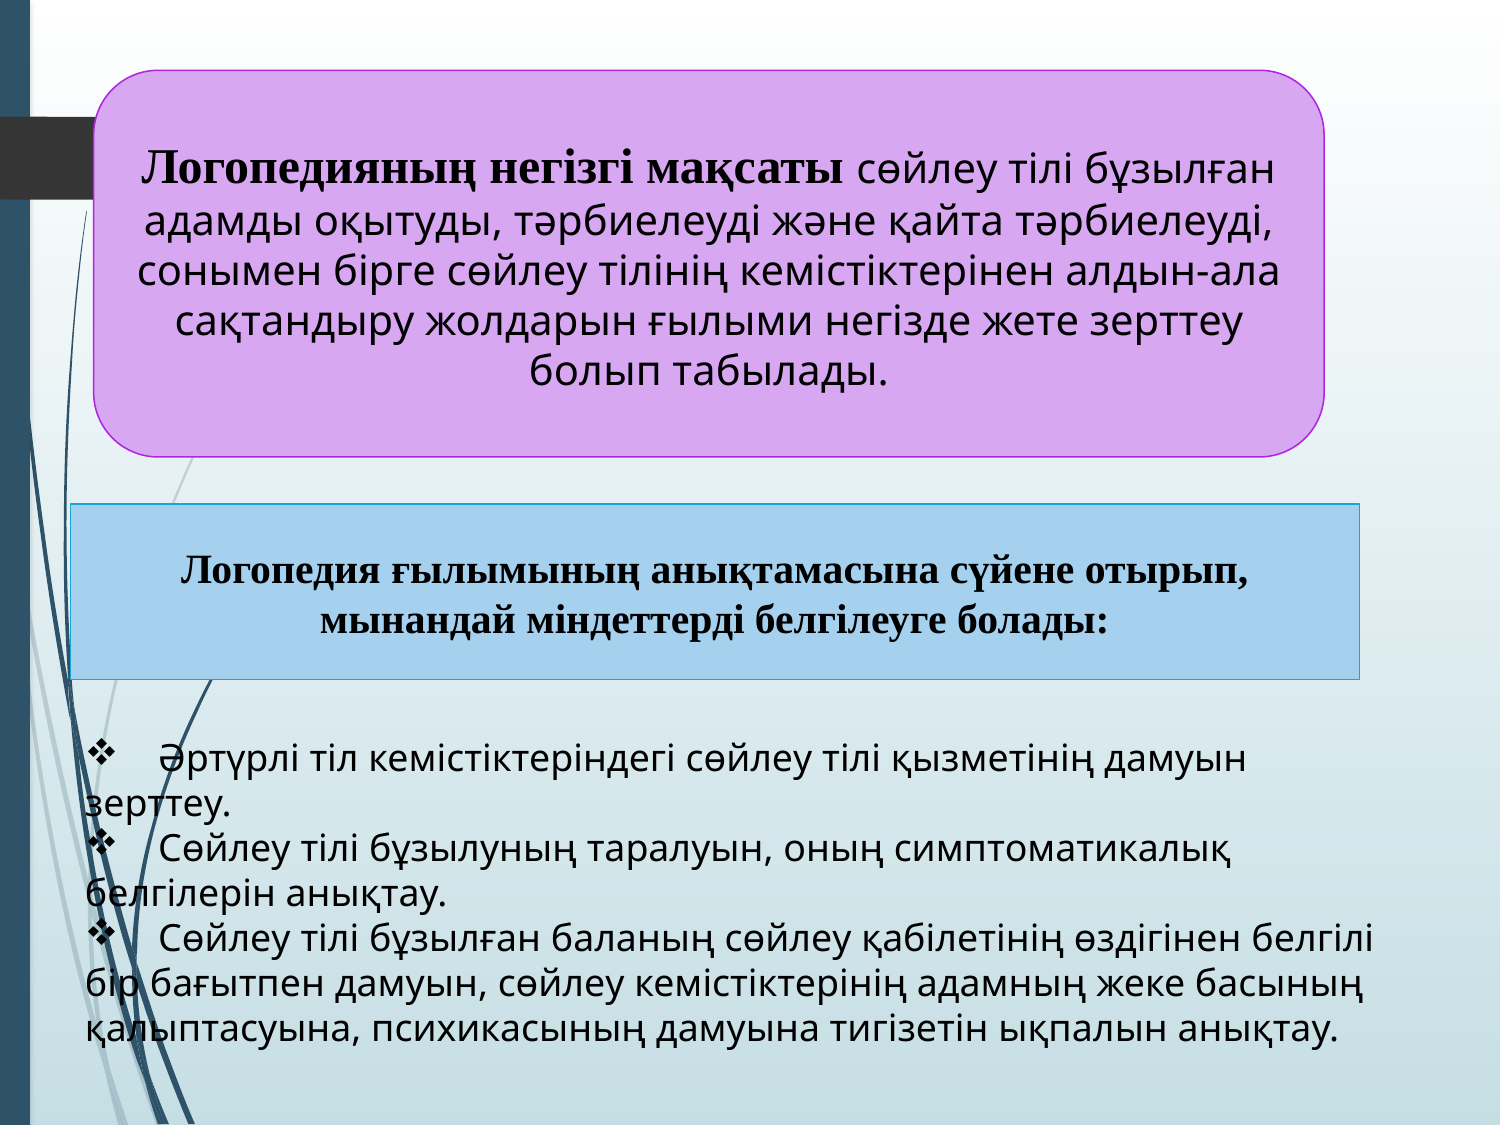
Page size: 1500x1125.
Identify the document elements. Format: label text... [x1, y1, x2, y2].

text_box Логопедияның негізгі мақсаты сөйлеу тілі бұзылған адамды оқытуды, тәрбиелеуді және қайта тәрбиелеуді, сонымен бірге сөйлеу тілінің кемістіктерінен алдын-ала сақтандыру жолдарын ғылыми негізде жете зерттеу болып табылады. [92, 69, 1325, 458]
text_box Әртүрлі тіл кемістіктеріндегі сөйлеу тілі қызметінің дамуын зерттеу. Сөйлеу тілі бұзылуның таралуын, оның симптоматикалық белгілерін анықтау. Сөйлеу тілі бұзылған баланың сөйлеу қабілетінің өздігінен белгілі бір бағытпен дамуын, сөйлеу кемістіктерінің адамның жеке басының қалыптасуына, психикасының дамуына тигізетін ықпалын анықтау. [70, 726, 1418, 1057]
text_box Логопедия ғылымының анықтамасына сүйене отырып, мынандай міндеттерді белгілеуге болады: [70, 503, 1360, 680]
